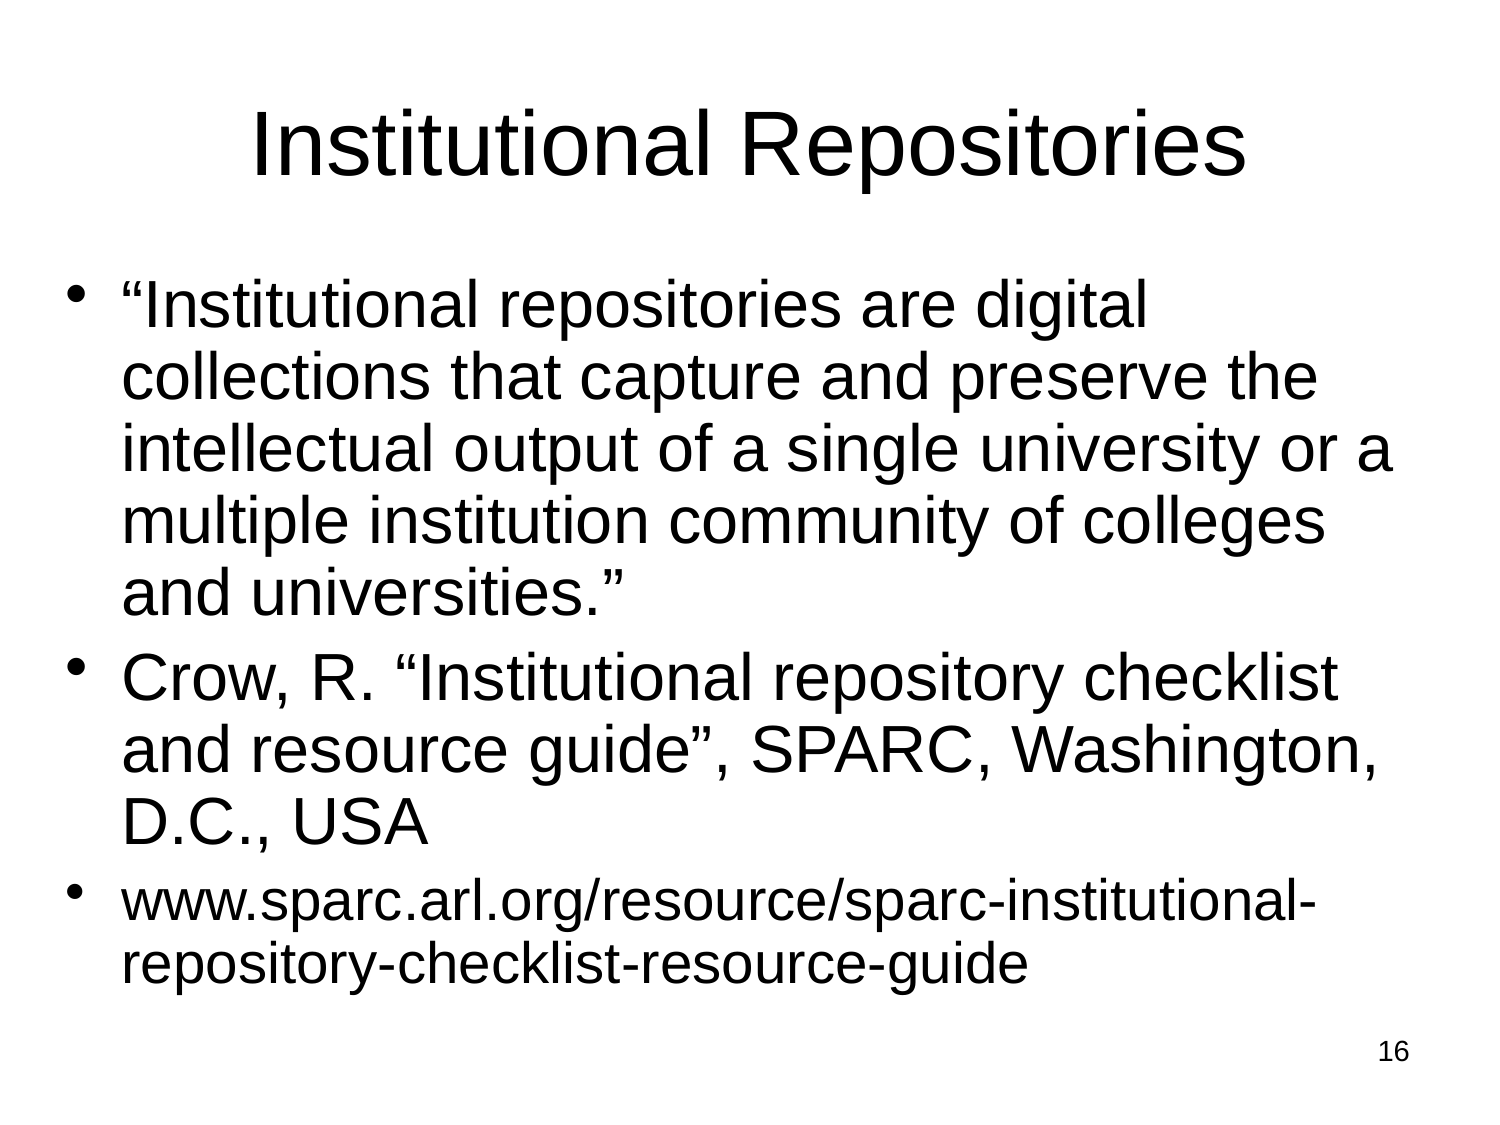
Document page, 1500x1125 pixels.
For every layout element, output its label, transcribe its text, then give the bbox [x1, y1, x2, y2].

title Institutional Repositories [75, 45, 1425, 233]
slide_number 16 [1074, 1024, 1426, 1103]
list “Institutional repositories are digital collections that capture and preserve the intellectual output of a single university or a multiple institution community of colleges and universities.” Crow, R. “Institutional repository checklist and resource guide”, SPARC, Washington, D.C., USA www.sparc.arl.org/resource/sparc-institutional-repository-checklist-resource-guide [50, 262, 1450, 1005]
